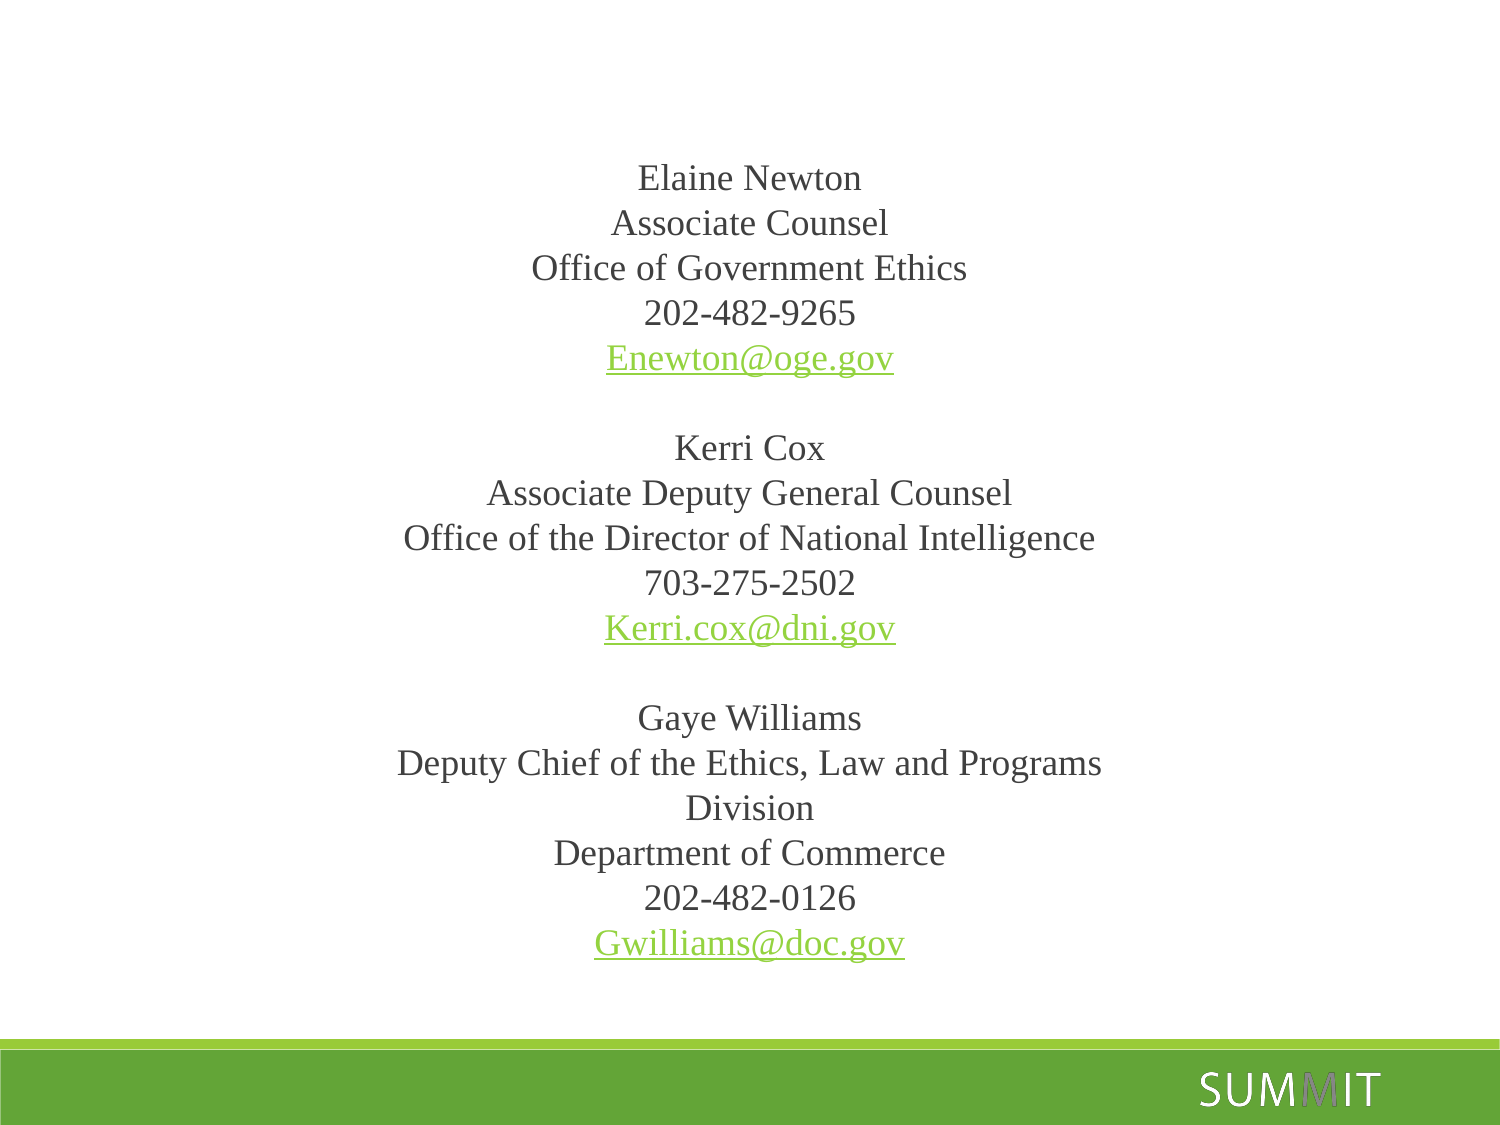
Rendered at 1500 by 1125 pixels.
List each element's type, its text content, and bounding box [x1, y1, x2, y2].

picture [1196, 1024, 1386, 1125]
text_box Elaine Newton Associate Counsel Office of Government Ethics 202-482-9265 Enewton@oge.gov Kerri Cox Associate Deputy General Counsel Office of the Director of National Intelligence 703-275-2502 Kerri.cox@dni.gov Gaye Williams Deputy Chief of the Ethics, Law and Programs Division Department of Commerce 202-482-0126 Gwilliams@doc.gov [374, 145, 1125, 971]
